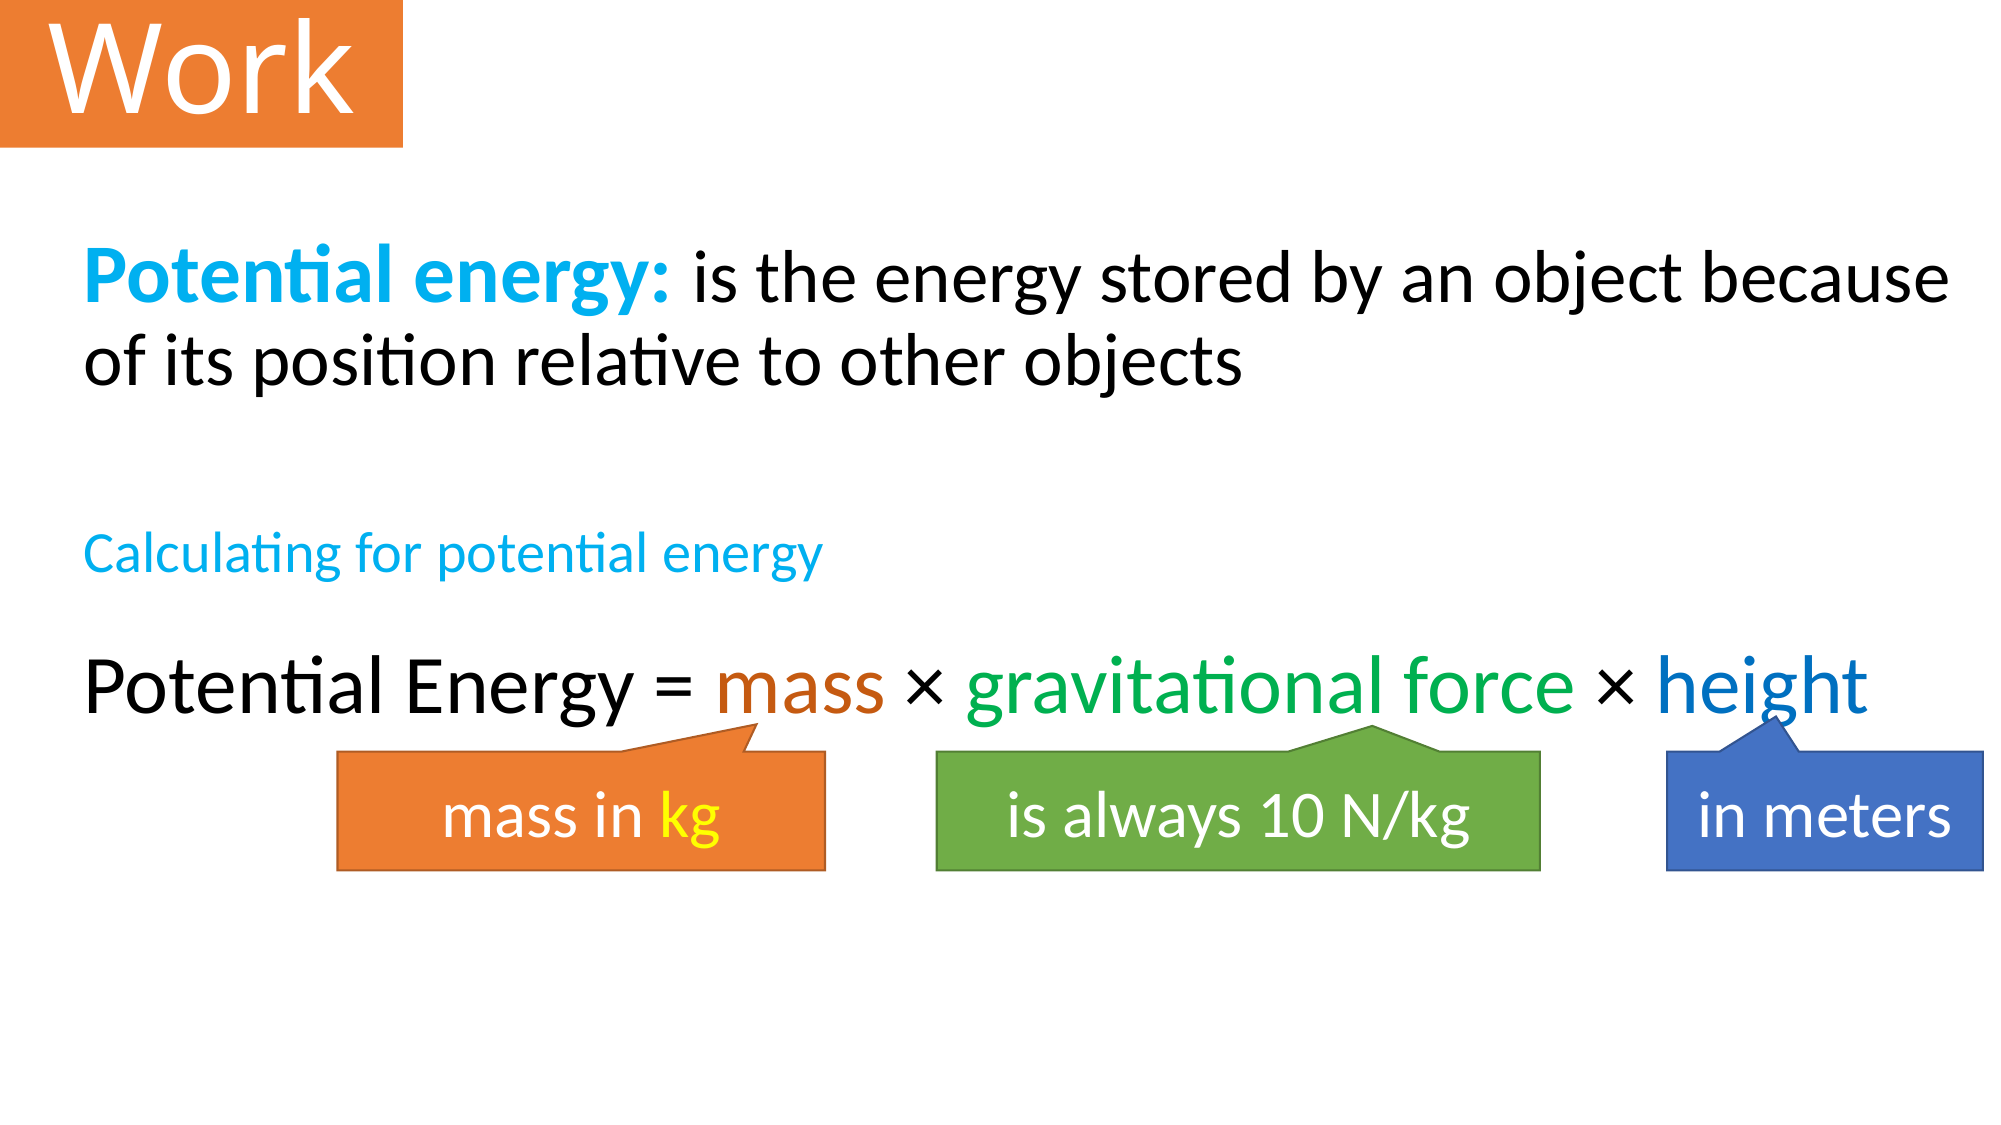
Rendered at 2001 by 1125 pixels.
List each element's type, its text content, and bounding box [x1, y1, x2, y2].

text_box is always 10 N/kg [935, 724, 1541, 872]
subtitle Potential energy: is the energy stored by an object because of its position relative to other objects Calculating for potential energy Potential Energy = mass × gravitational force × height [68, 223, 1968, 1075]
text_box in meters [1666, 715, 1984, 872]
title Work [0, 0, 403, 148]
text_box mass in kg [336, 722, 827, 872]
